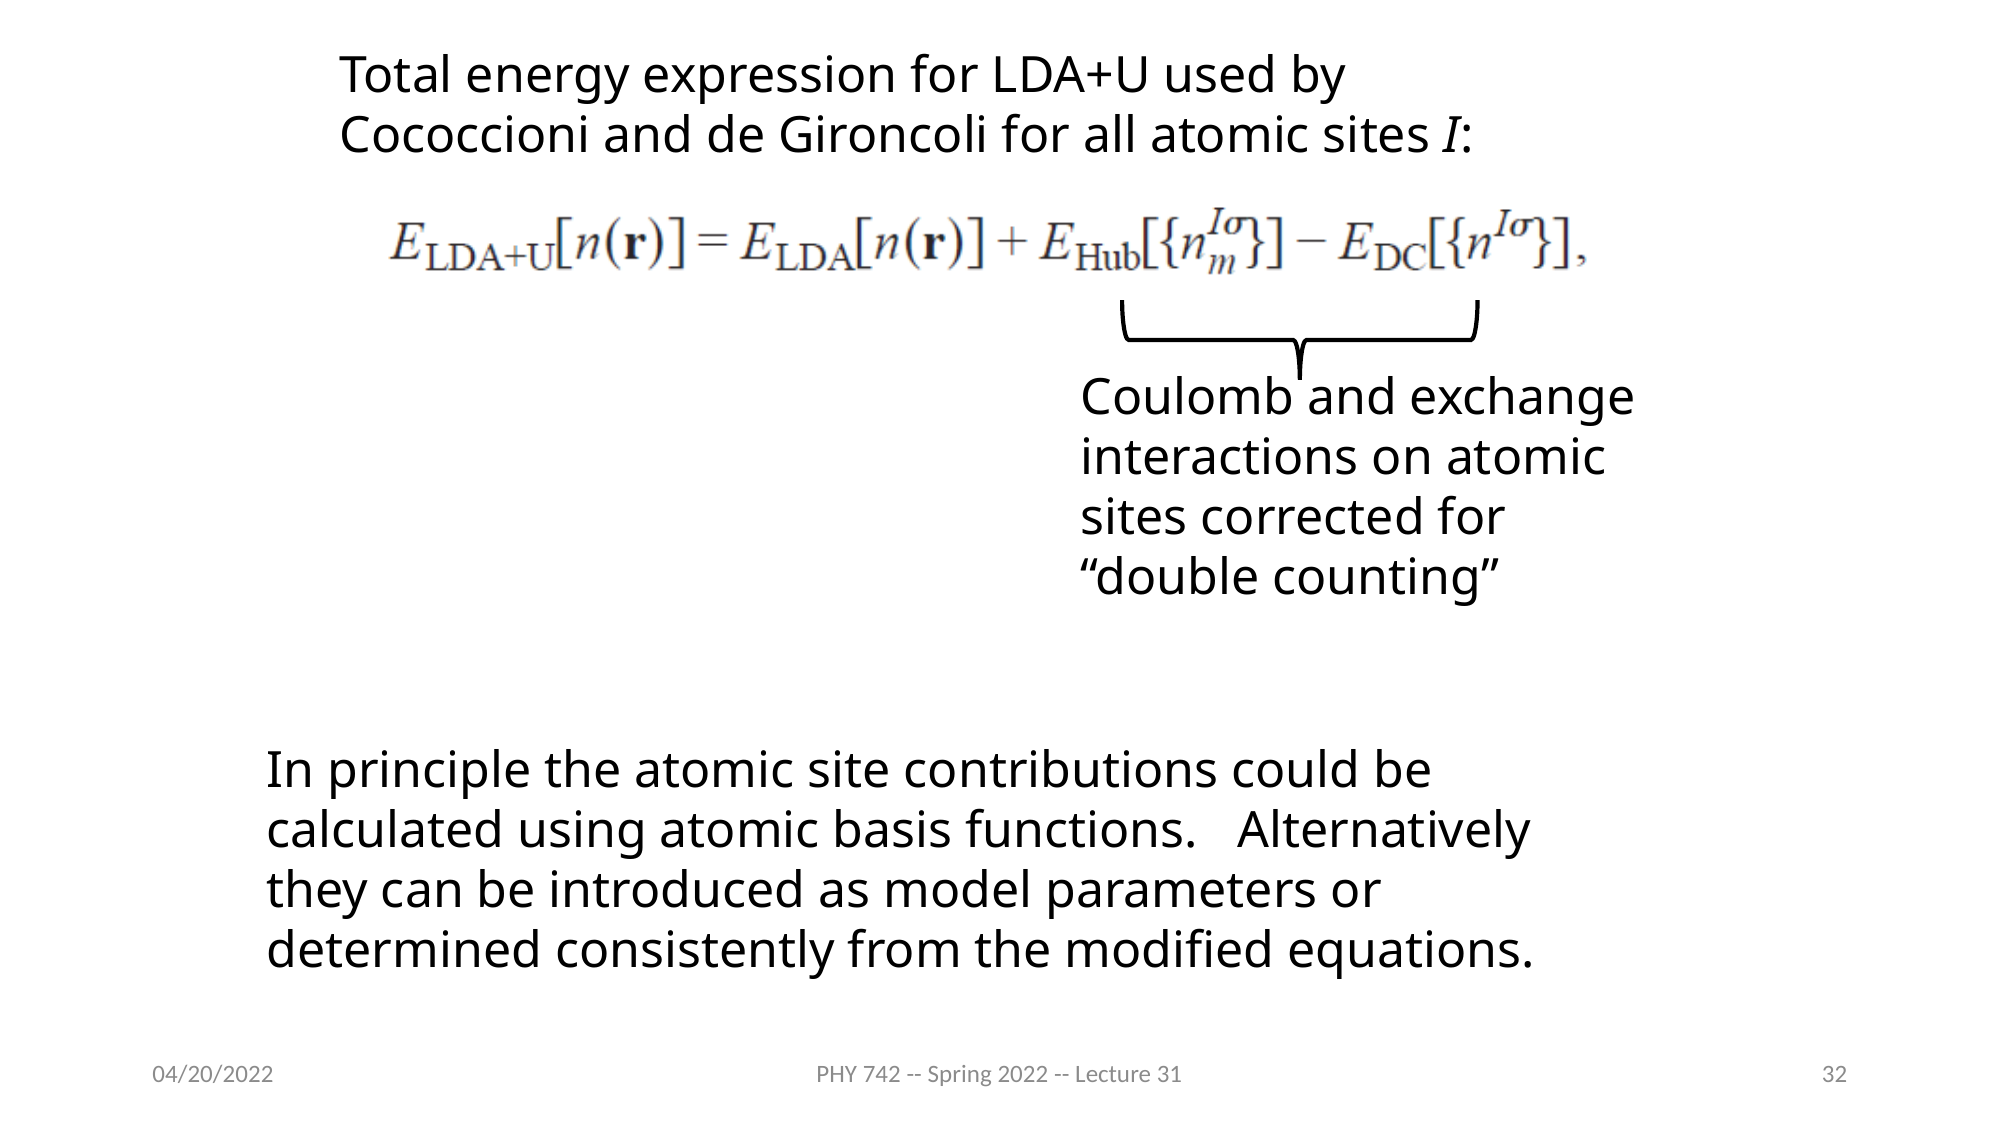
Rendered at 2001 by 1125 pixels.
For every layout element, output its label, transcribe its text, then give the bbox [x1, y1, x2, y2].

picture [359, 191, 1641, 301]
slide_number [137, 1042, 588, 1103]
footer PHY 742 -- Spring 2022 -- Lecture 31 [662, 1042, 1338, 1103]
text_box Coulomb and exchange interactions on atomic sites corrected for “double counting” [1066, 356, 1710, 612]
text_box [1121, 301, 1479, 356]
text_box Total energy expression for LDA+U used by Cococcioni and de Gironcoli for all atomic sites I: [324, 35, 1616, 171]
text_box In principle the atomic site contributions could be calculated using atomic basis functions. Alternatively they can be introduced as model parameters or determined consistently from the modified equations. [251, 729, 1628, 985]
slide_number 32 [1412, 1042, 1863, 1103]
